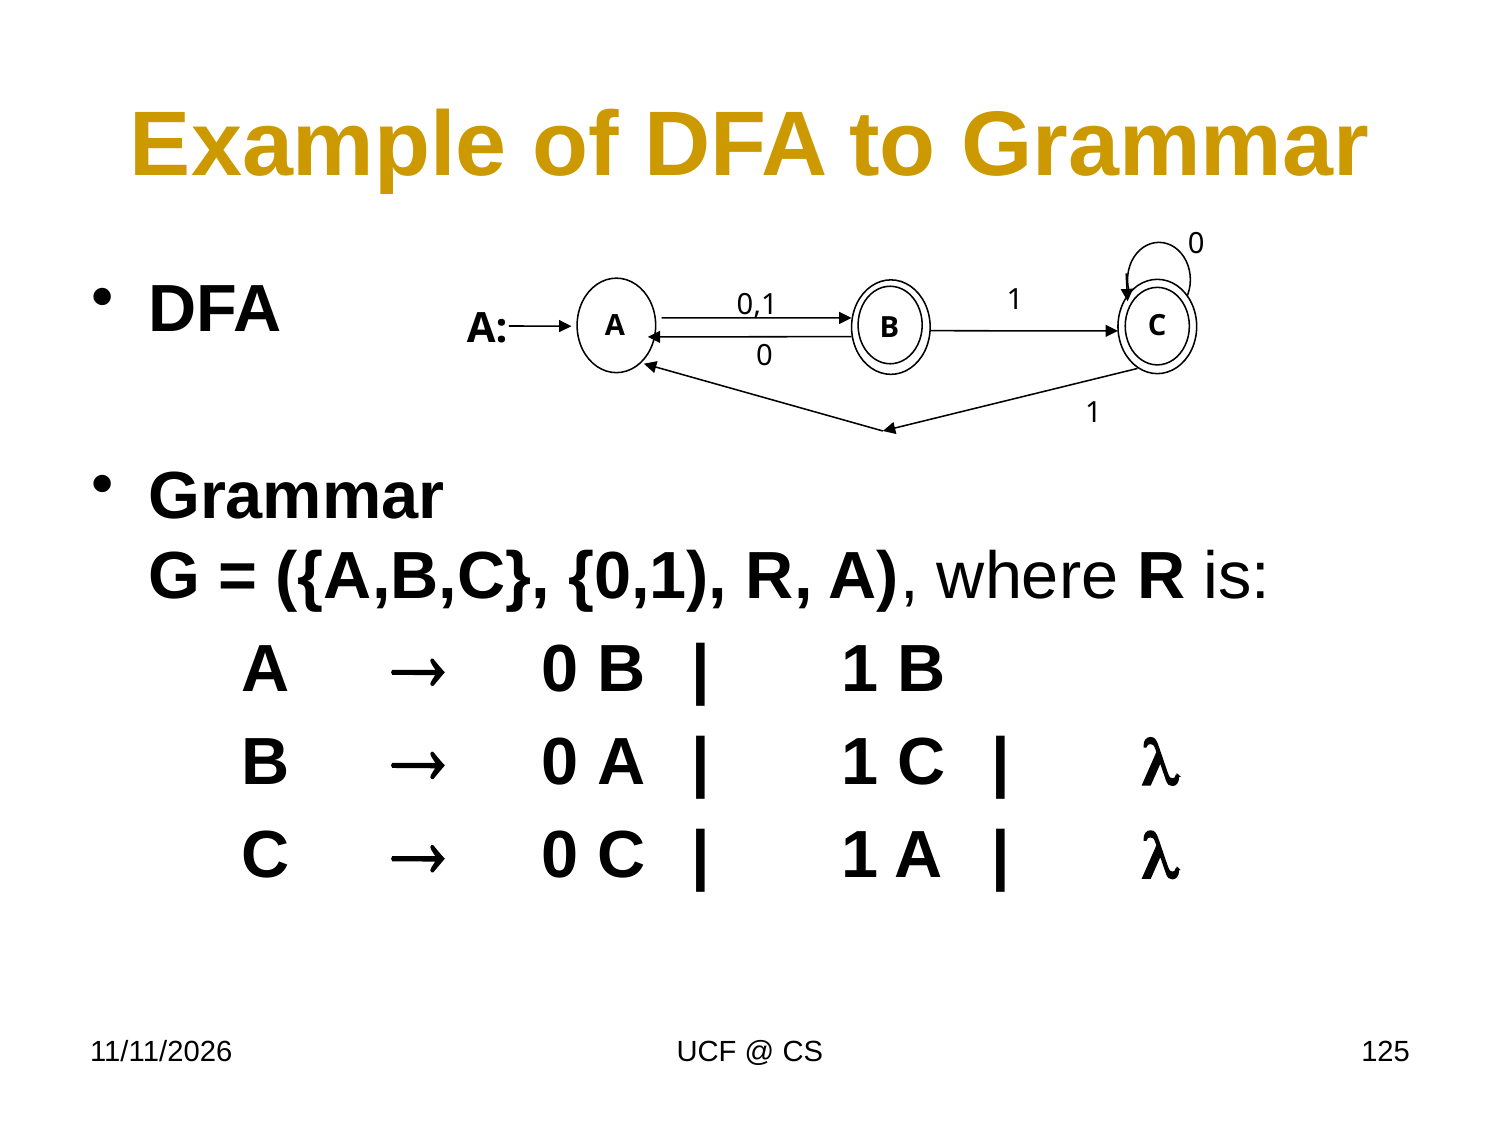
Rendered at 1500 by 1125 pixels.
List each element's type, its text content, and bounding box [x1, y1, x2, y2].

footer UCF @ CS [512, 1024, 988, 1103]
slide_number 125 [1074, 1024, 1426, 1103]
title Example of DFA to Grammar [75, 45, 1425, 233]
list DFA Grammar G = ({A,B,C}, {0,1), R, A), where R is: A  0 B | 1 B B  0 A | 1 C | l C  0 C | 1 A | l [76, 257, 1427, 1000]
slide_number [74, 1024, 426, 1103]
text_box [287, 187, 1401, 452]
